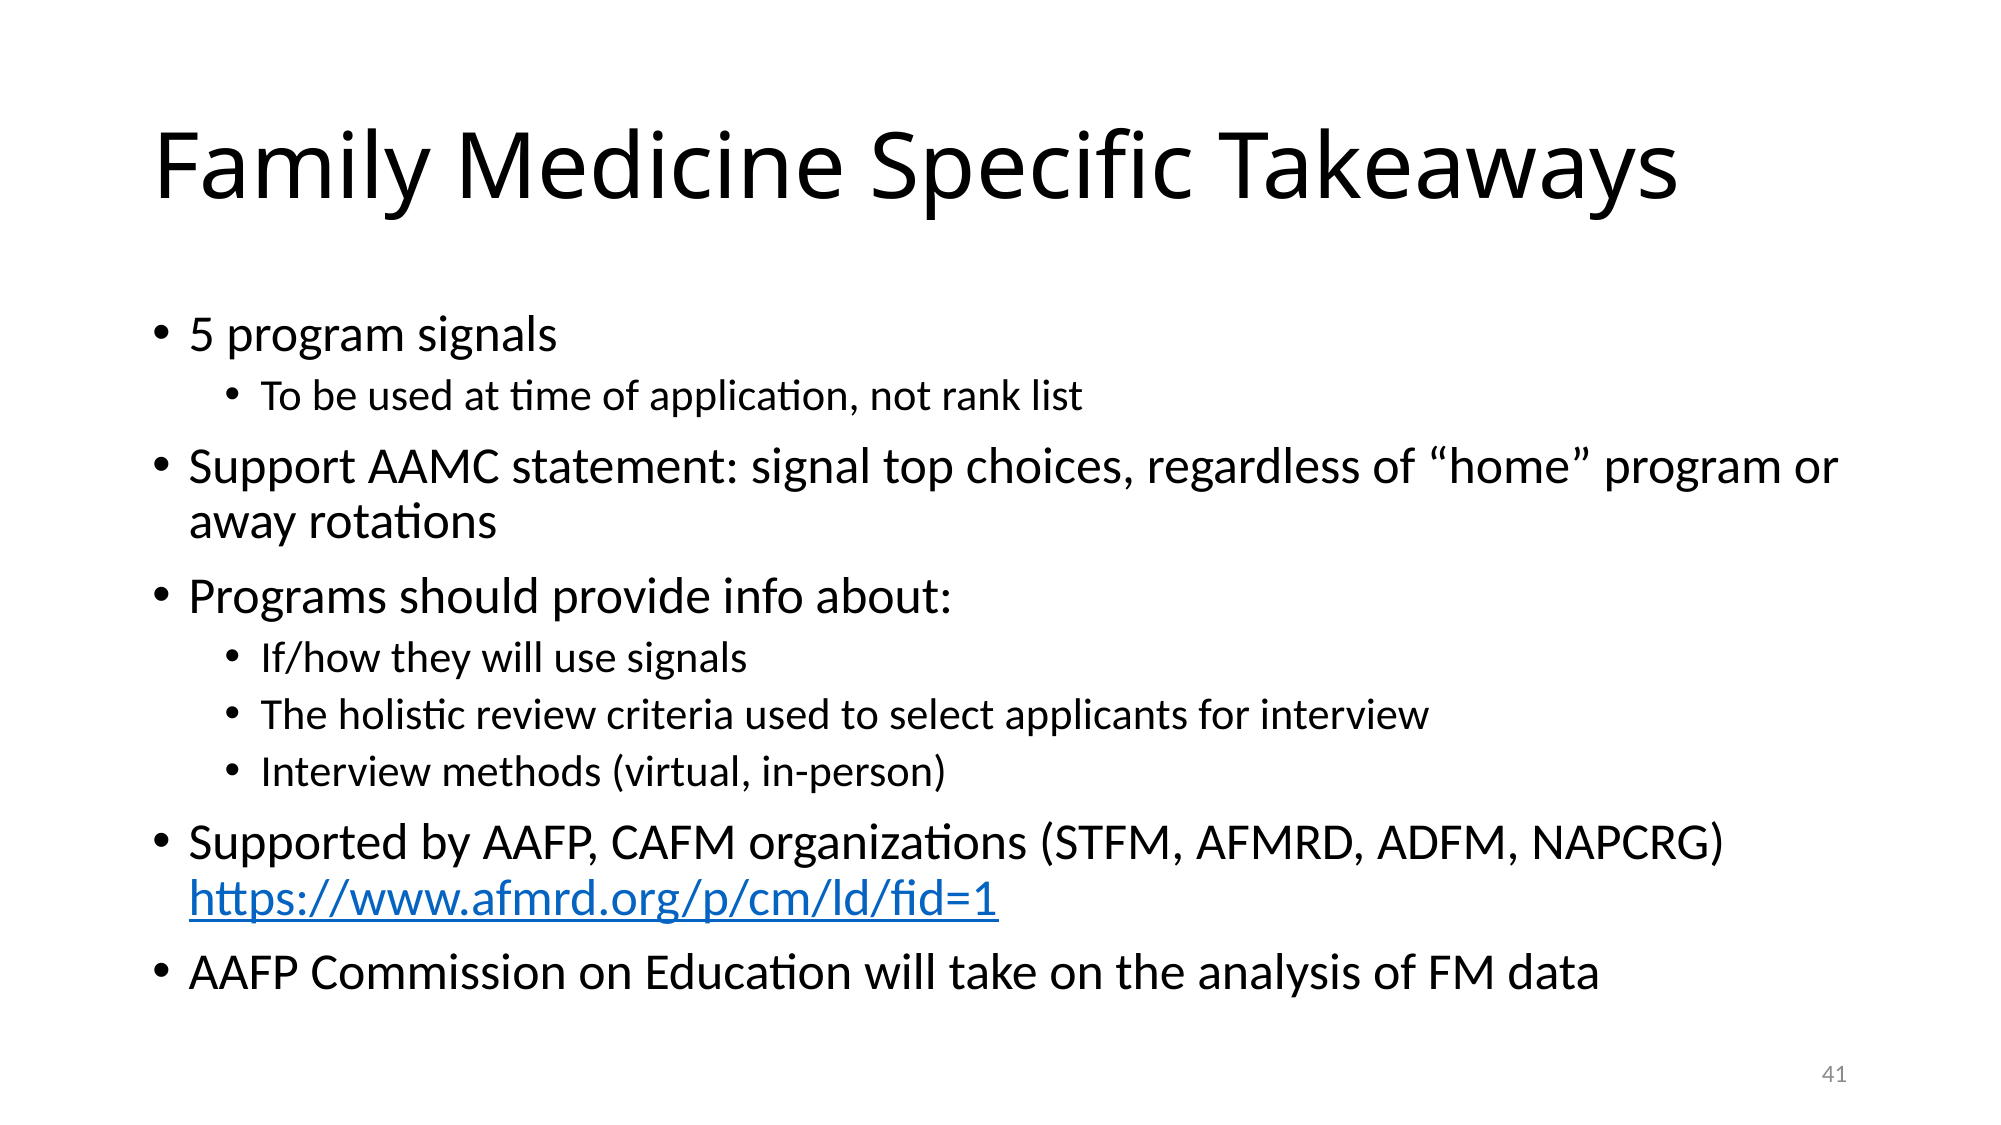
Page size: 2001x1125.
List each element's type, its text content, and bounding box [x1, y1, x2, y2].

slide_number 41 [1412, 1042, 1863, 1103]
title Family Medicine Specific Takeaways [137, 59, 1863, 278]
list 5 program signals To be used at time of application, not rank list Support AAMC statement: signal top choices, regardless of “home” program or away rotations Programs should provide info about: If/how they will use signals The holistic review criteria used to select applicants for interview Interview methods (virtual, in-person) Supported by AAFP, CAFM organizations (STFM, AFMRD, ADFM, NAPCRG) https://www.afmrd.org/p/cm/ld/fid=1 AAFP Commission on Education will take on the analysis of FM data [137, 299, 1863, 1014]
